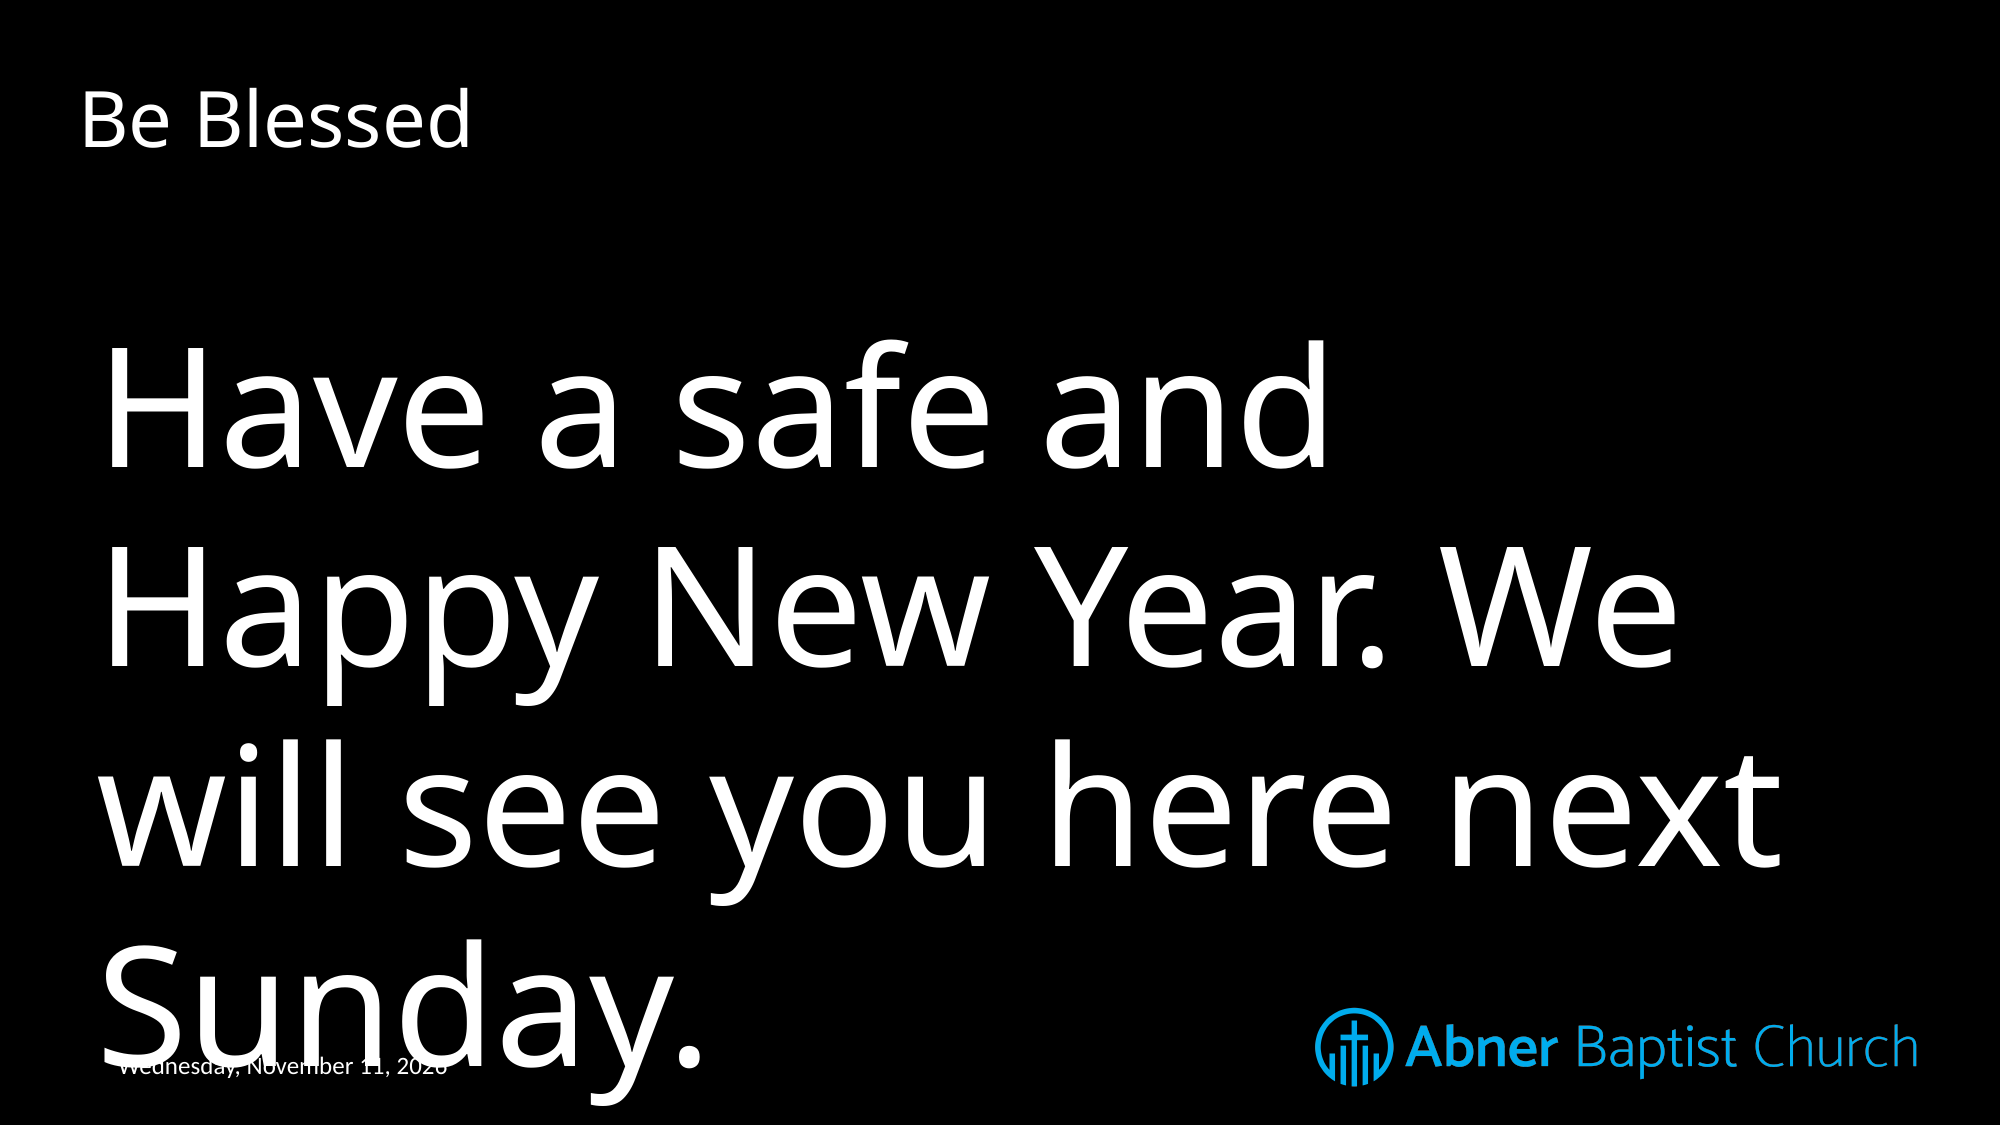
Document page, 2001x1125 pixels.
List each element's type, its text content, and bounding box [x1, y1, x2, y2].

text_box Be Blessed [63, 72, 1789, 172]
text_box Have a safe and Happy New Year. We will see you here next Sunday. [81, 292, 1883, 1108]
picture [1310, 995, 1930, 1096]
